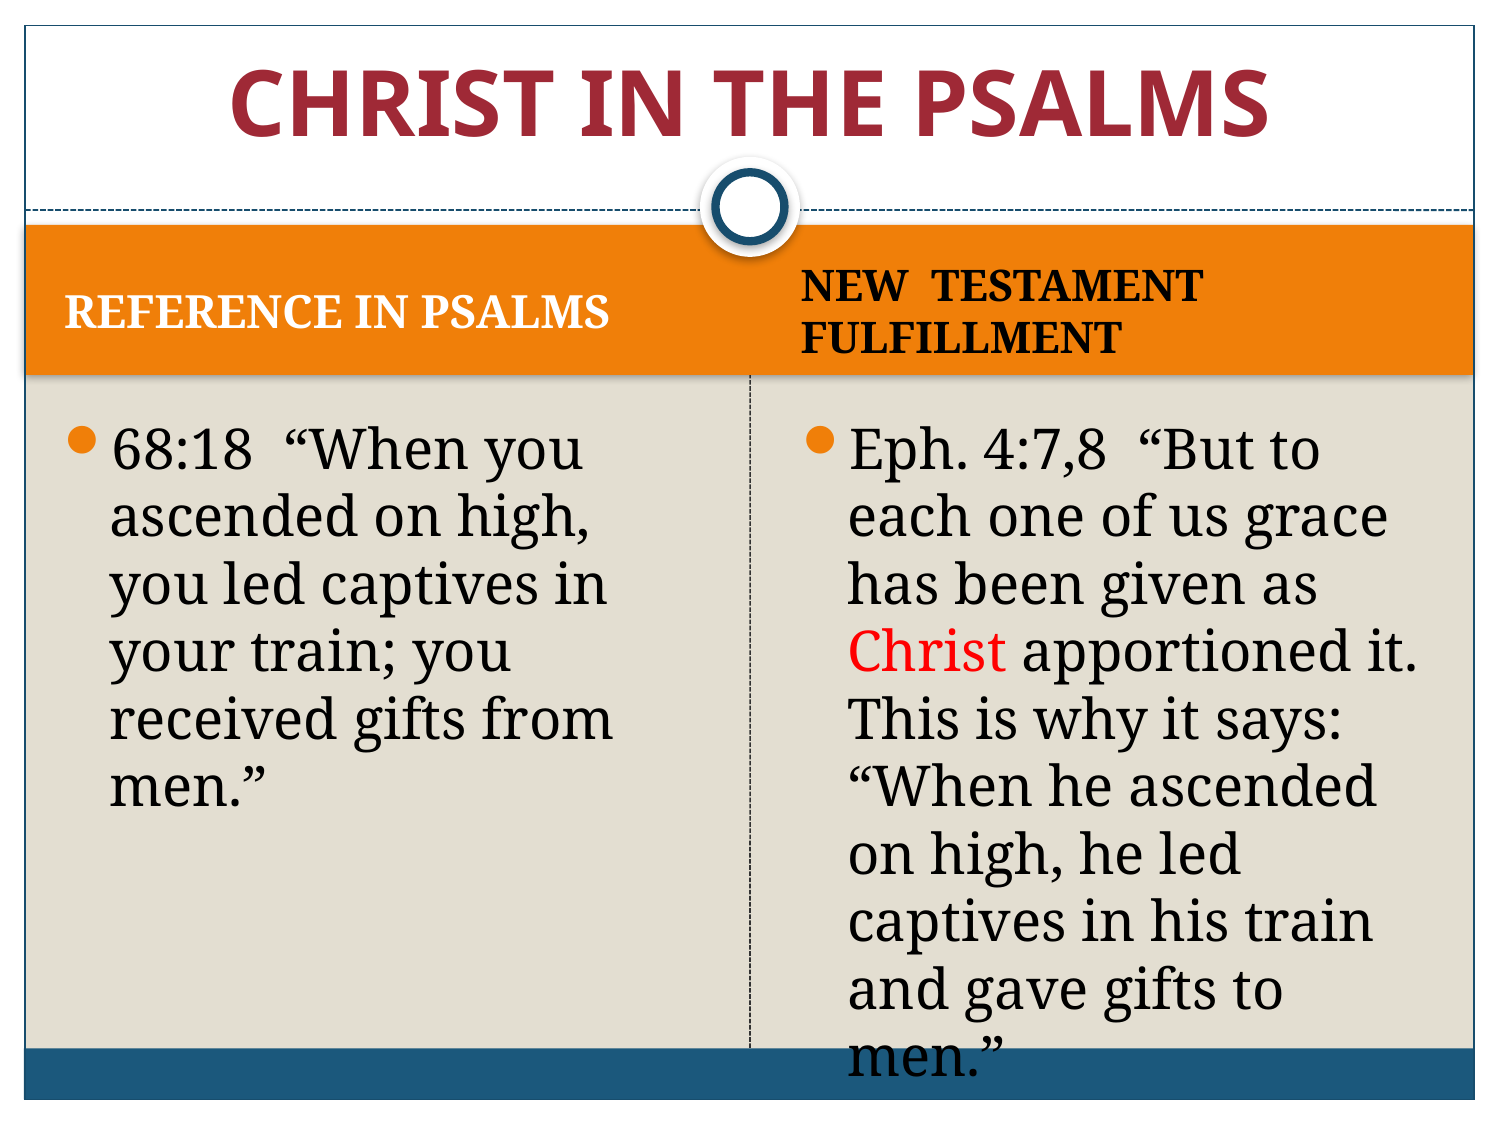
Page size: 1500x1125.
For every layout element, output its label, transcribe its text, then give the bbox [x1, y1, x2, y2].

list 68:18 “When you ascended on high, you led captives in your train; you received gifts from men.” [49, 405, 713, 1032]
title CHRIST IN THE PSALMS [49, 37, 1450, 162]
list REFERENCE IN PSALMS [48, 249, 714, 371]
list NEW TESTAMENT FULFILLMENT [785, 249, 1450, 371]
list Eph. 4:7,8 “But to each one of us grace has been given as Christ apportioned it. This is why it says: “When he ascended on high, he led captives in his train and gave gifts to men.” [787, 405, 1450, 1033]
